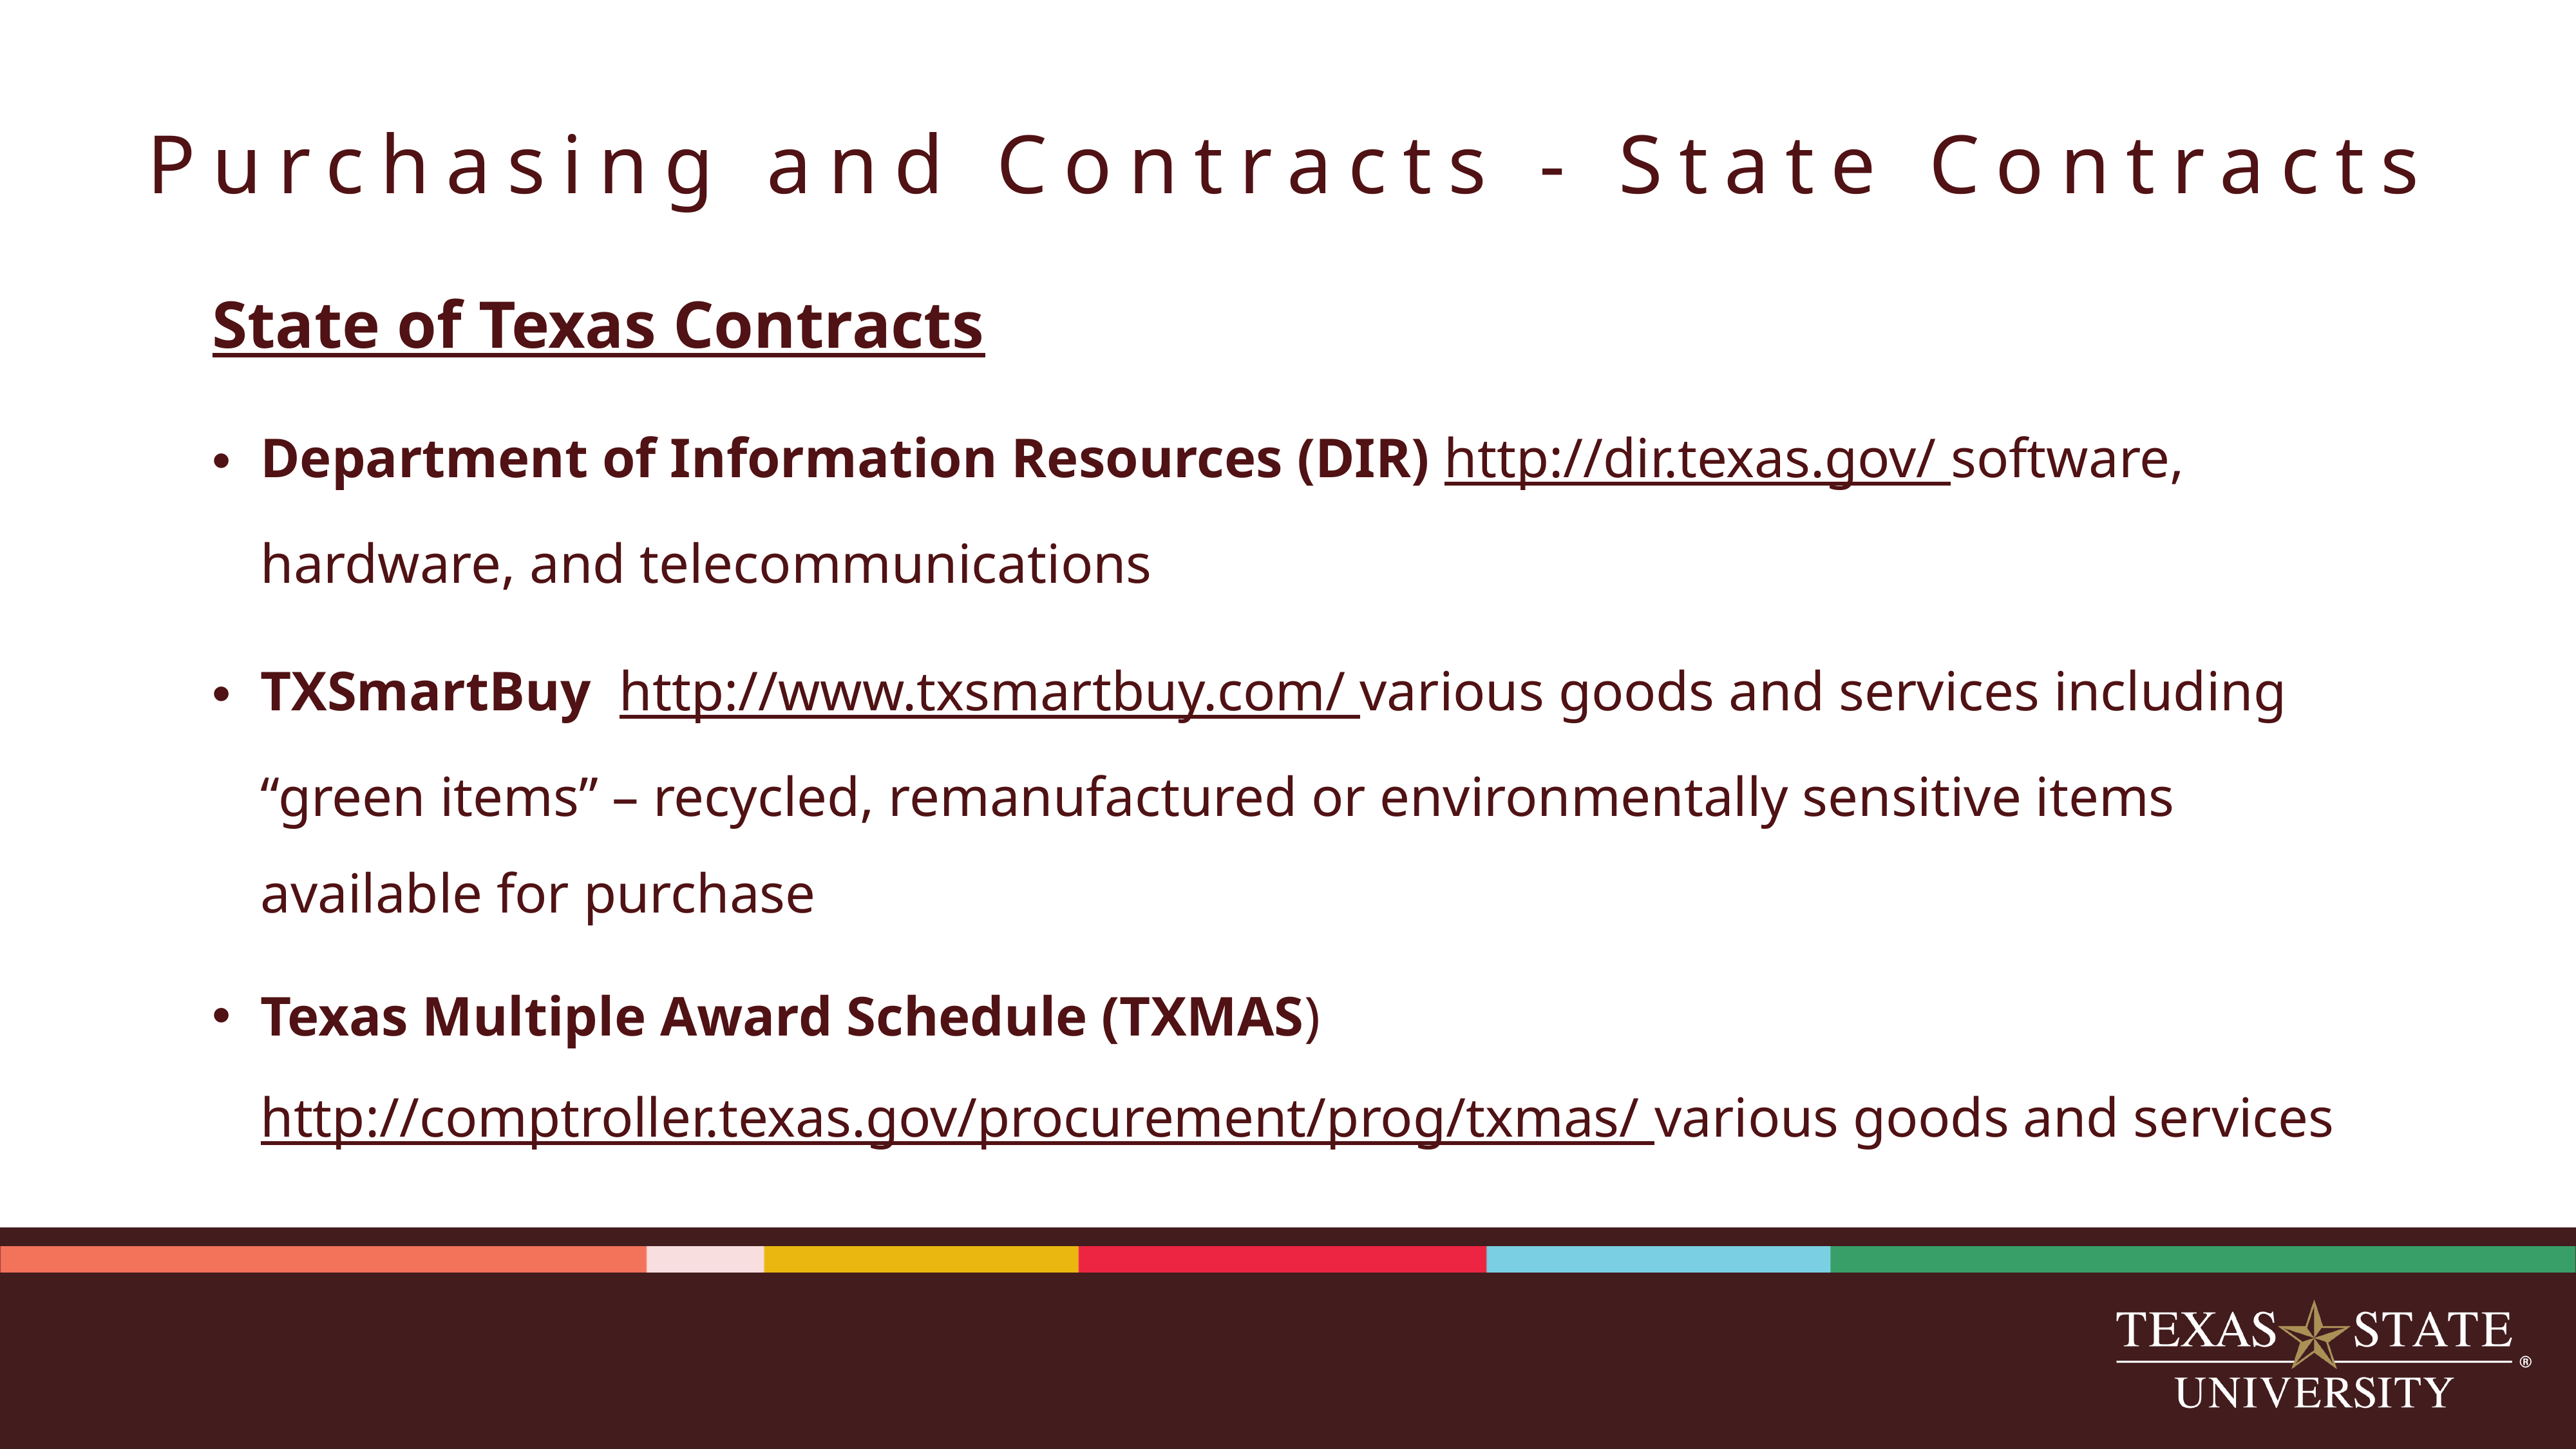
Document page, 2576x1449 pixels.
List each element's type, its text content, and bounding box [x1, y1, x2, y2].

list State of Texas Contracts Department of Information Resources (DIR) http://dir.texas.gov/ software, hardware, and telecommunications TXSmartBuy http://www.txsmartbuy.com/ various goods and services including “green items” – recycled, remanufactured or environmentally sensitive items available for purchase Texas Multiple Award Schedule (TXMAS) http://comptroller.texas.gov/procurement/prog/txmas/ various goods and services [202, 240, 2374, 941]
title Purchasing and Contracts - State Contracts [137, 119, 2439, 240]
picture [0, 1246, 2576, 1449]
